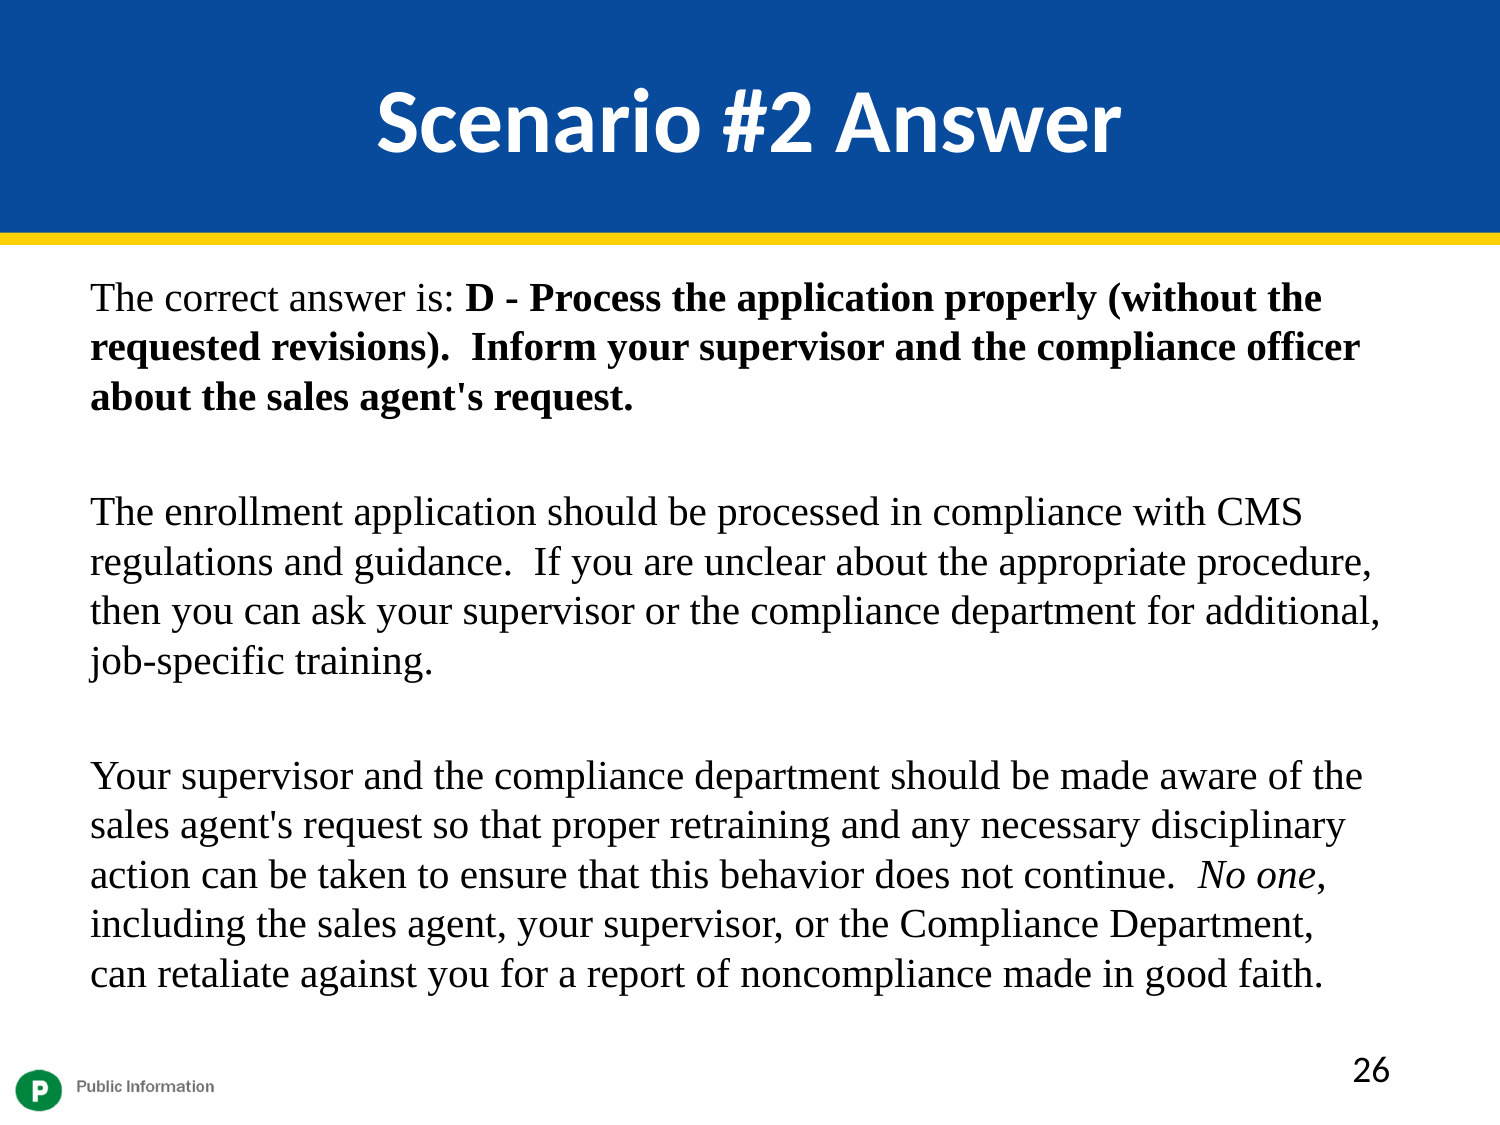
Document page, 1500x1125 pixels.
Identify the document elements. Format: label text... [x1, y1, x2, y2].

text_box 26 [1299, 1037, 1406, 1098]
picture [0, 1069, 273, 1124]
list The correct answer is: D - Process the application properly (without the requested revisions). Inform your supervisor and the compliance officer about the sales agent's request. The enrollment application should be processed in compliance with CMS regulations and guidance. If you are unclear about the appropriate procedure, then you can ask your supervisor or the compliance department for additional, job-specific training. Your supervisor and the compliance department should be made aware of the sales agent's request so that proper retraining and any necessary disciplinary action can be taken to ensure that this behavior does not continue. No one, including the sales agent, your supervisor, or the Compliance Department, can retaliate against you for a report of noncompliance made in good faith. [75, 262, 1425, 1005]
title Scenario #2 Answer [0, 0, 1500, 233]
